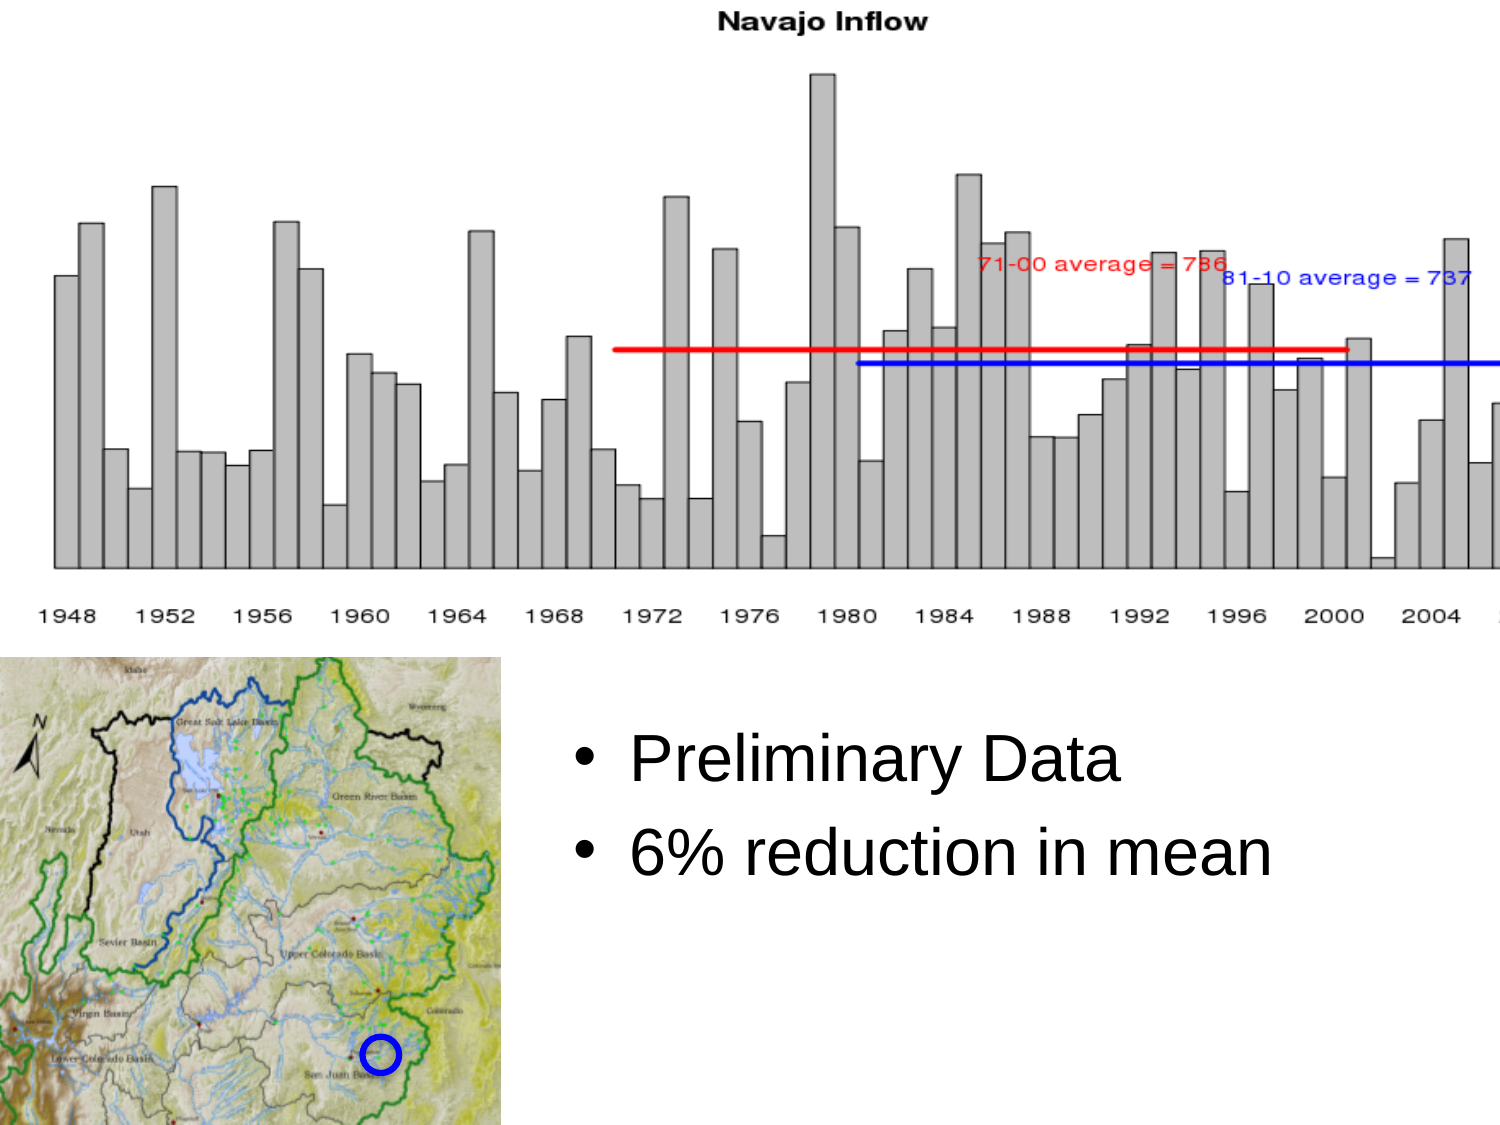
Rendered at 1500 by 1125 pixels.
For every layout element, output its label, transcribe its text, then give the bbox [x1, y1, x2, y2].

text_box Preliminary Data 6% reduction in mean [558, 707, 1425, 1055]
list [0, 0, 1500, 663]
picture [0, 656, 501, 1125]
